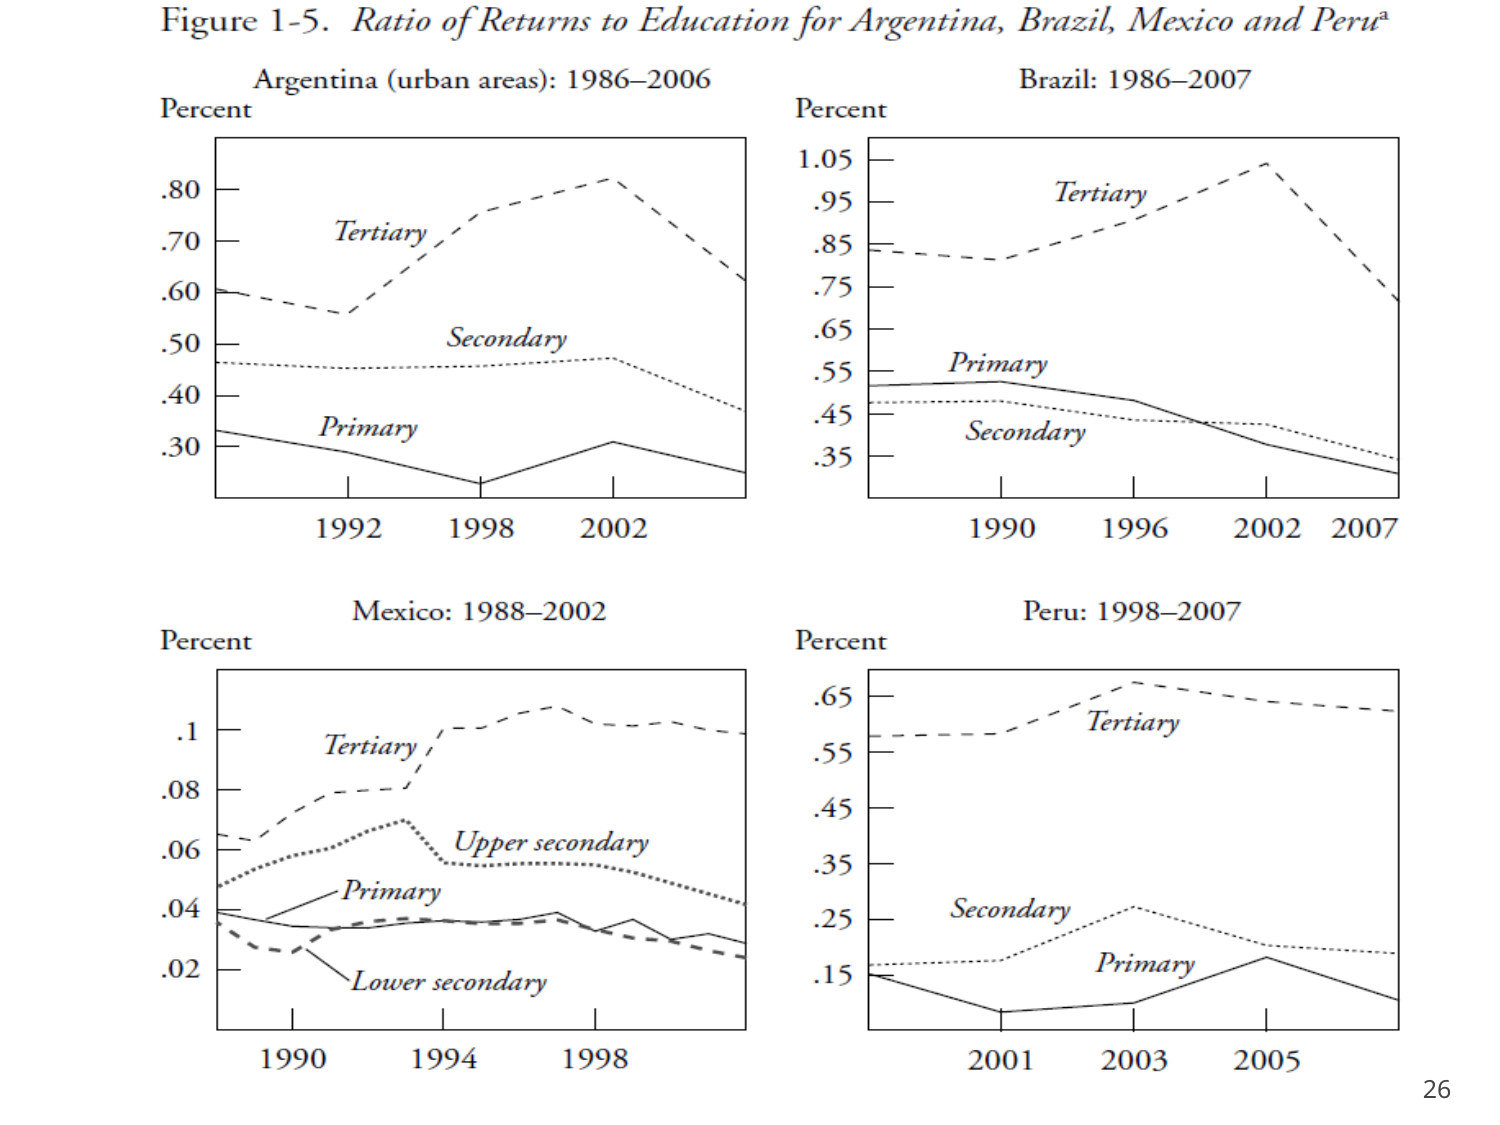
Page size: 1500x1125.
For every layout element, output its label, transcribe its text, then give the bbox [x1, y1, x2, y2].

picture [143, 0, 1413, 1088]
slide_number 26 [1345, 1062, 1467, 1108]
